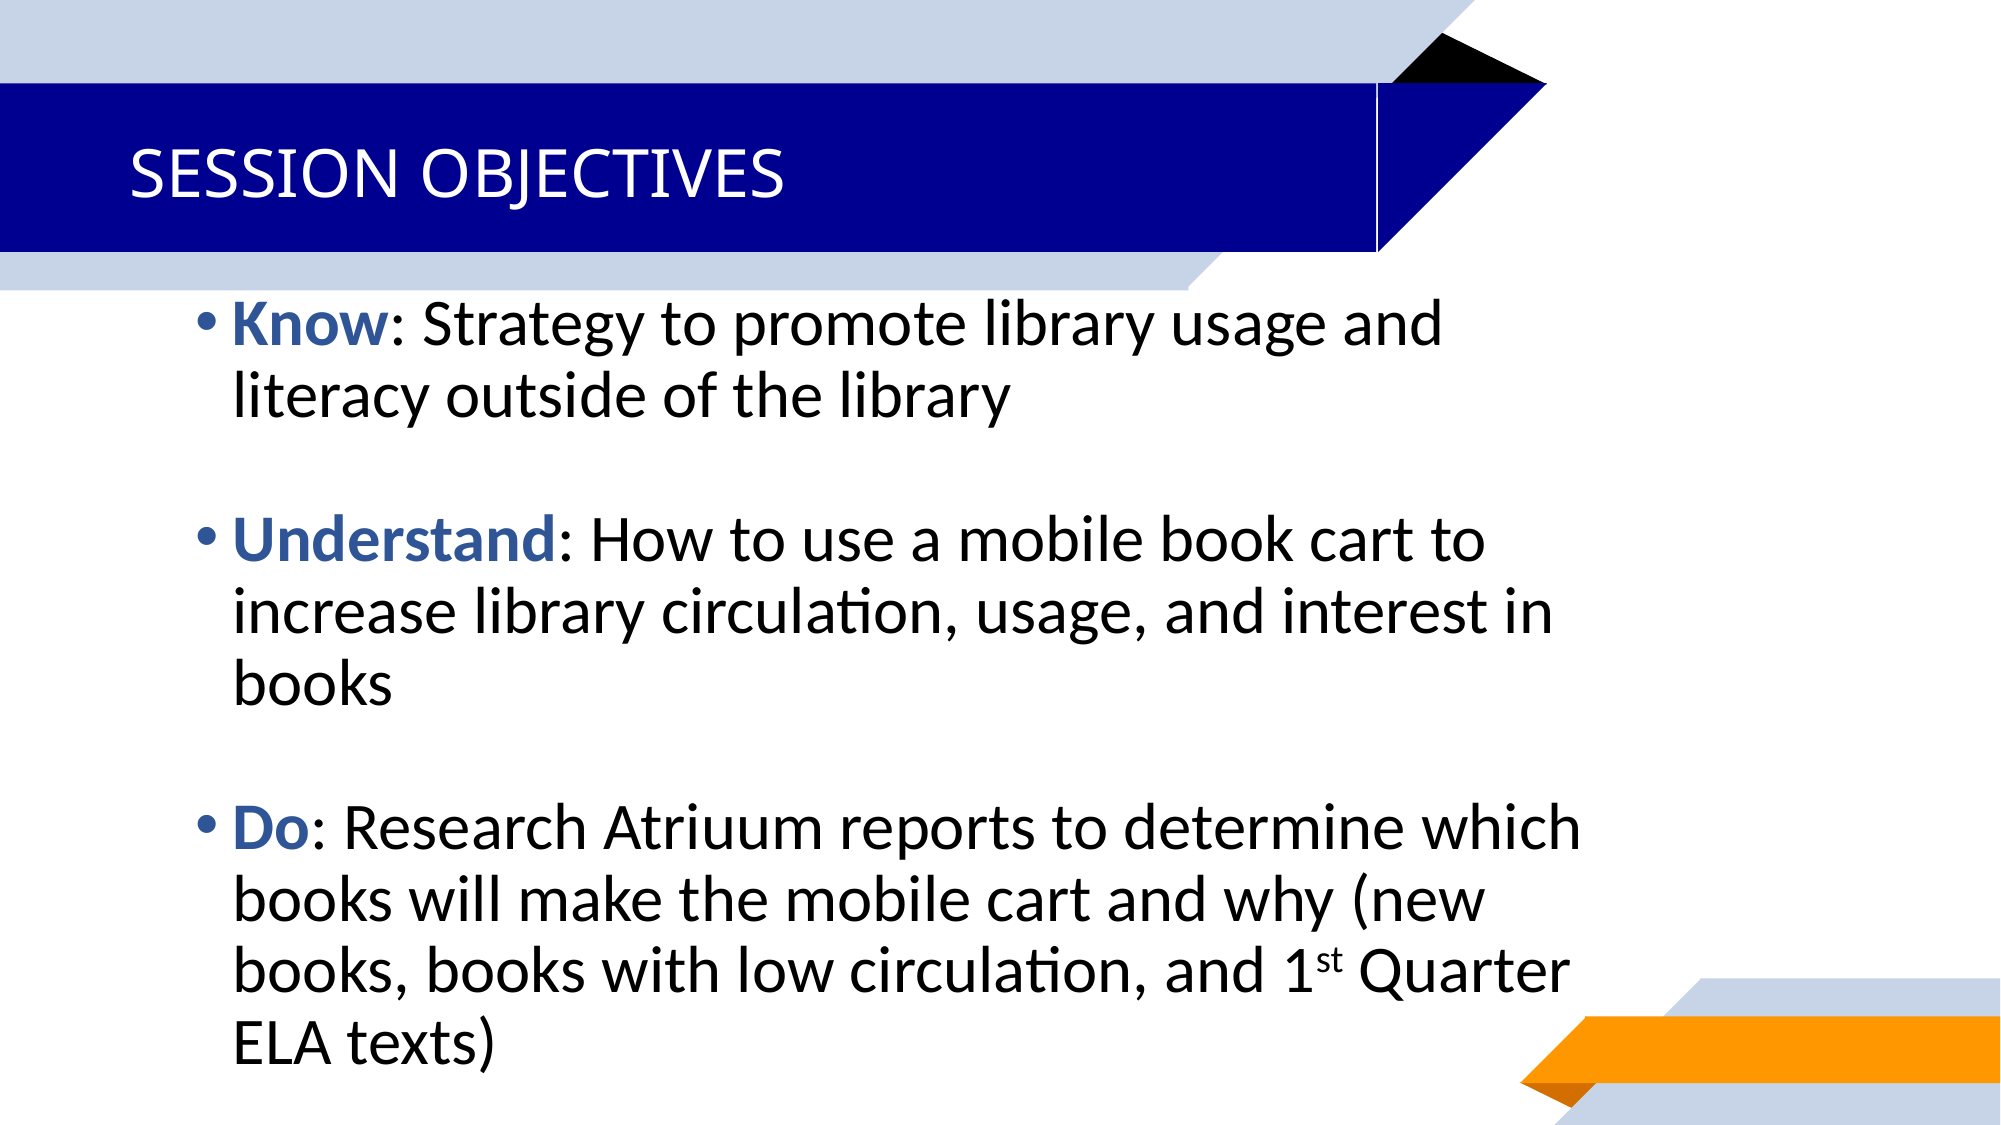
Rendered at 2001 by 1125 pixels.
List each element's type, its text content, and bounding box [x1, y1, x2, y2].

title SESSION OBJECTIVES [115, 92, 1317, 260]
list Know: Strategy to promote library usage and literacy outside of the library Understand: How to use a mobile book cart to increase library circulation, usage, and interest in books Do: Research Atriuum reports to determine which books will make the mobile cart and why (new books, books with low circulation, and 1st Quarter ELA texts) [180, 335, 1667, 1033]
